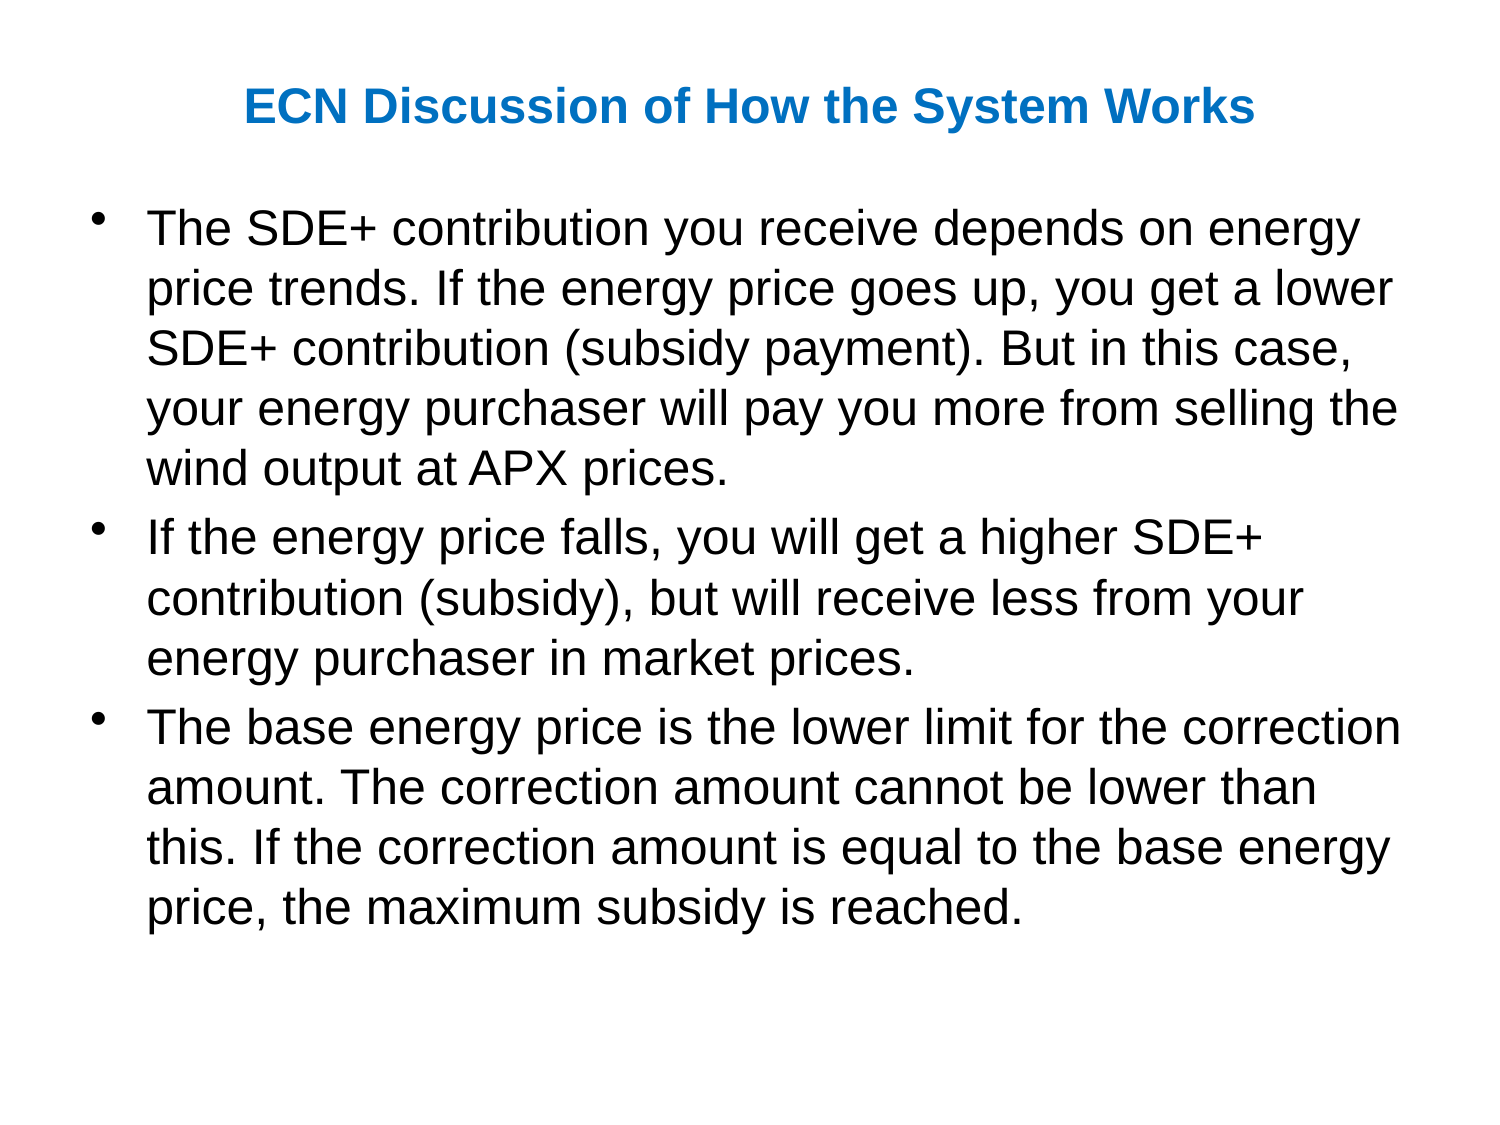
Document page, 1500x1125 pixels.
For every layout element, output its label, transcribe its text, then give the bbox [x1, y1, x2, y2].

list The SDE+ contribution you receive depends on energy price trends. If the energy price goes up, you get a lower SDE+ contribution (subsidy payment). But in this case, your energy purchaser will pay you more from selling the wind output at APX prices. If the energy price falls, you will get a higher SDE+ contribution (subsidy), but will receive less from your energy purchaser in market prices. The base energy price is the lower limit for the correction amount. The correction amount cannot be lower than this. If the correction amount is equal to the base energy price, the maximum subsidy is reached. [74, 187, 1426, 1081]
title ECN Discussion of How the System Works [87, 44, 1413, 163]
